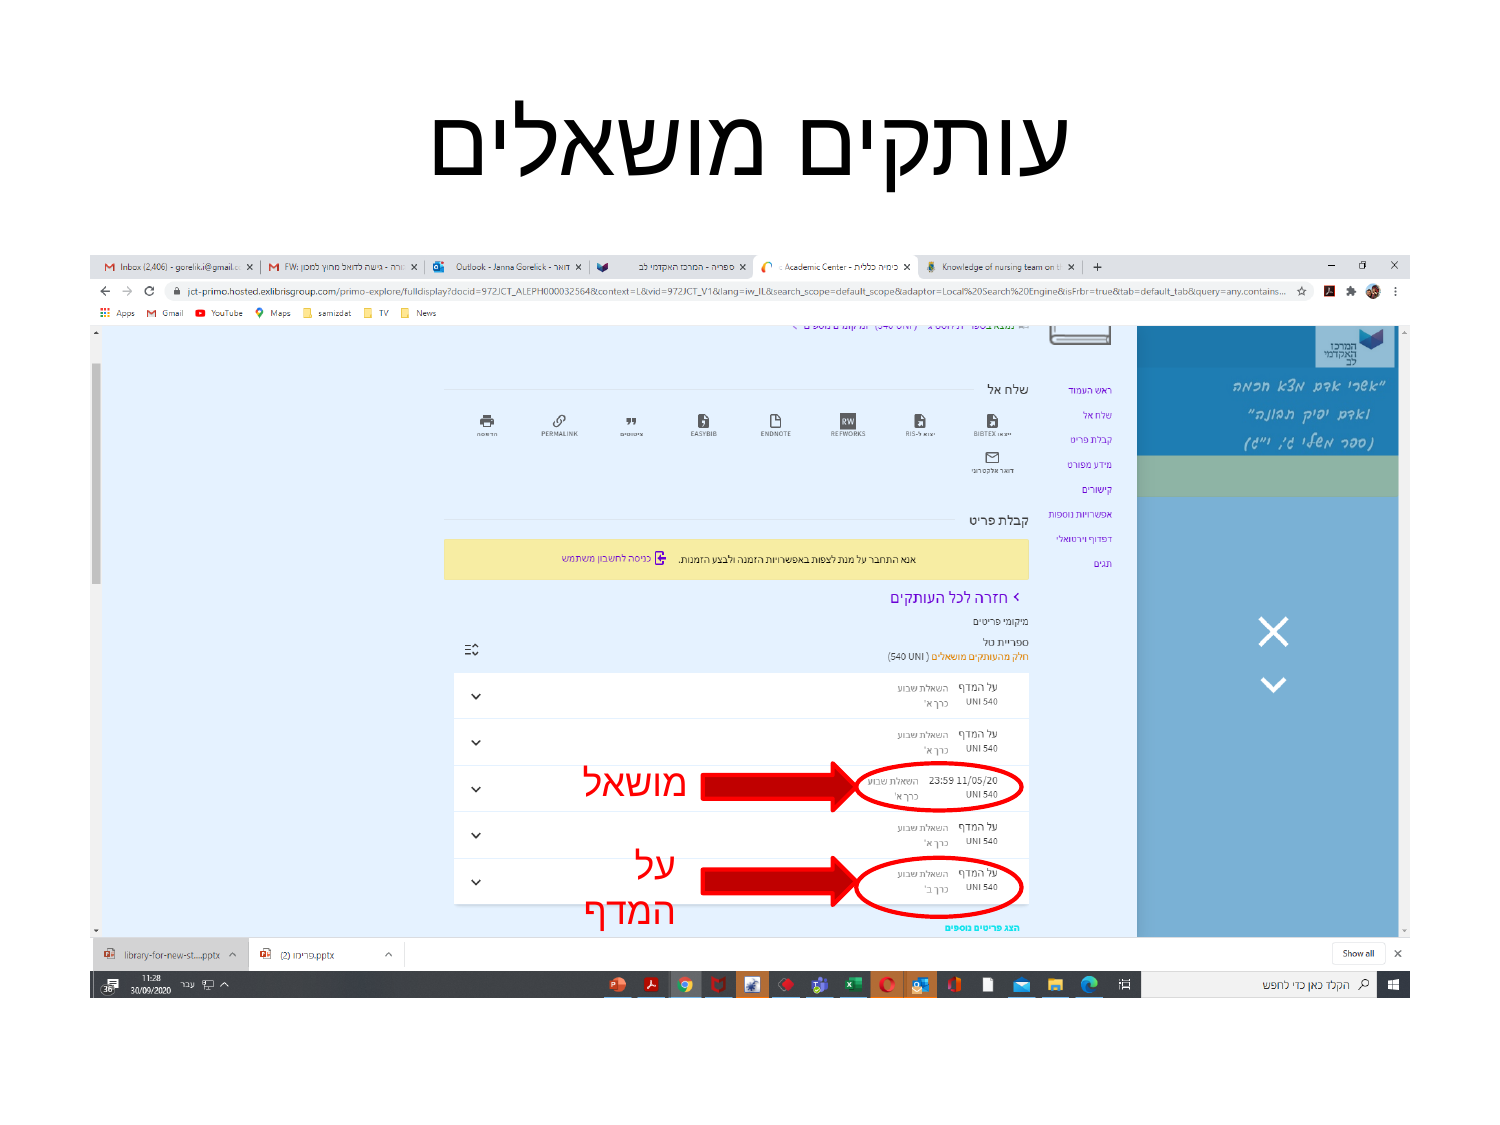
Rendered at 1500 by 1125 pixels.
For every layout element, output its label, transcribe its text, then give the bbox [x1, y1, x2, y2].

title עותקים מושאלים [74, 44, 1426, 233]
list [89, 255, 1411, 998]
